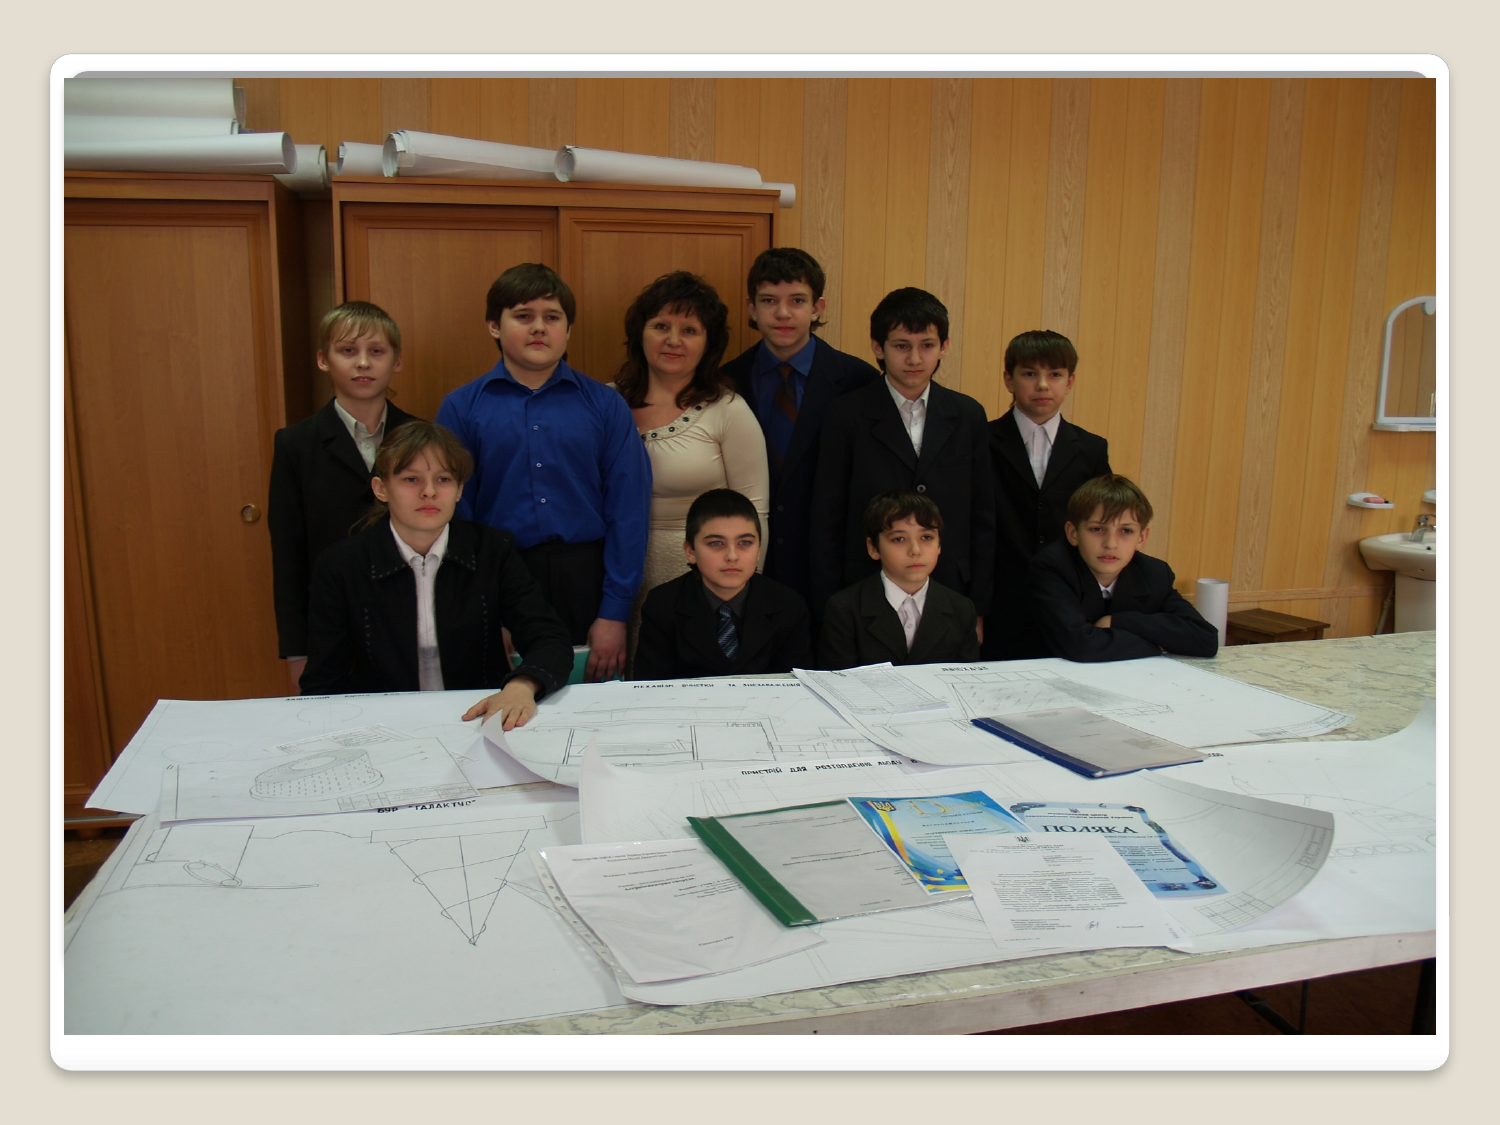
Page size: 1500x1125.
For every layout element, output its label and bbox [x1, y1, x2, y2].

list [64, 77, 1436, 1036]
